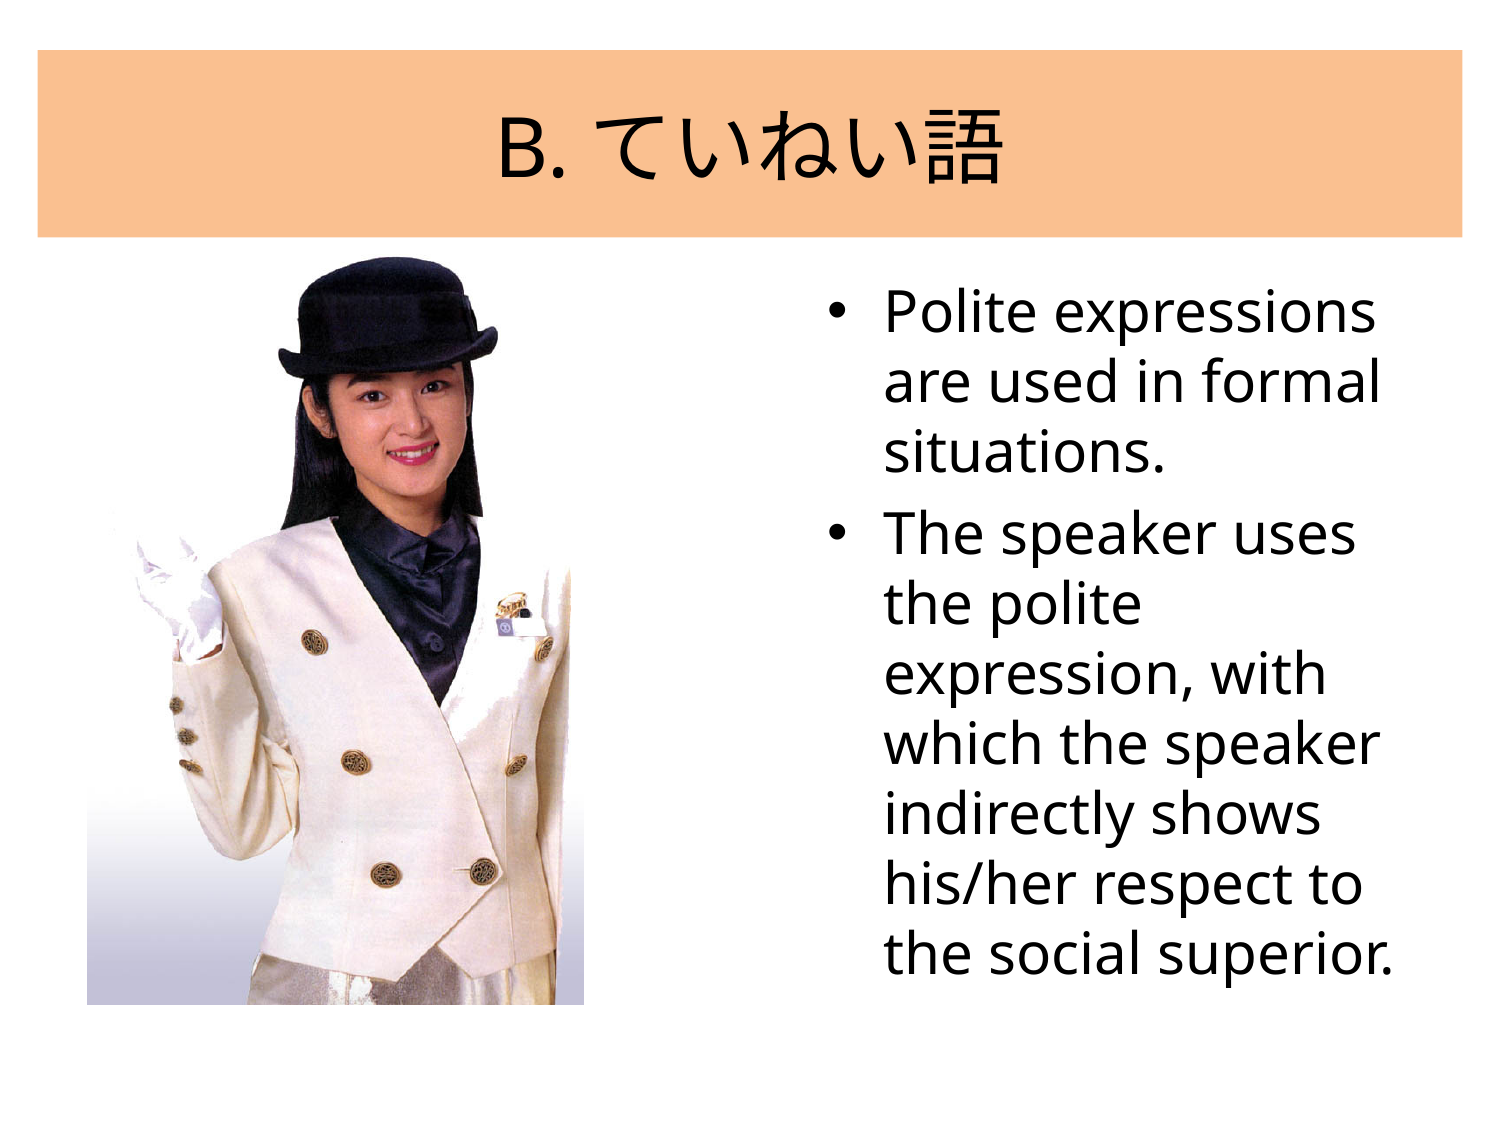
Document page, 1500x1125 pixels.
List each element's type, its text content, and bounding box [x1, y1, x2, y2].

list Polite expressions are used in formal situations. The speaker uses the polite expression, with which the speaker indirectly shows his/her respect to the social superior. [812, 266, 1463, 1005]
title B.ていねい語 [37, 50, 1463, 238]
picture [87, 254, 585, 1005]
